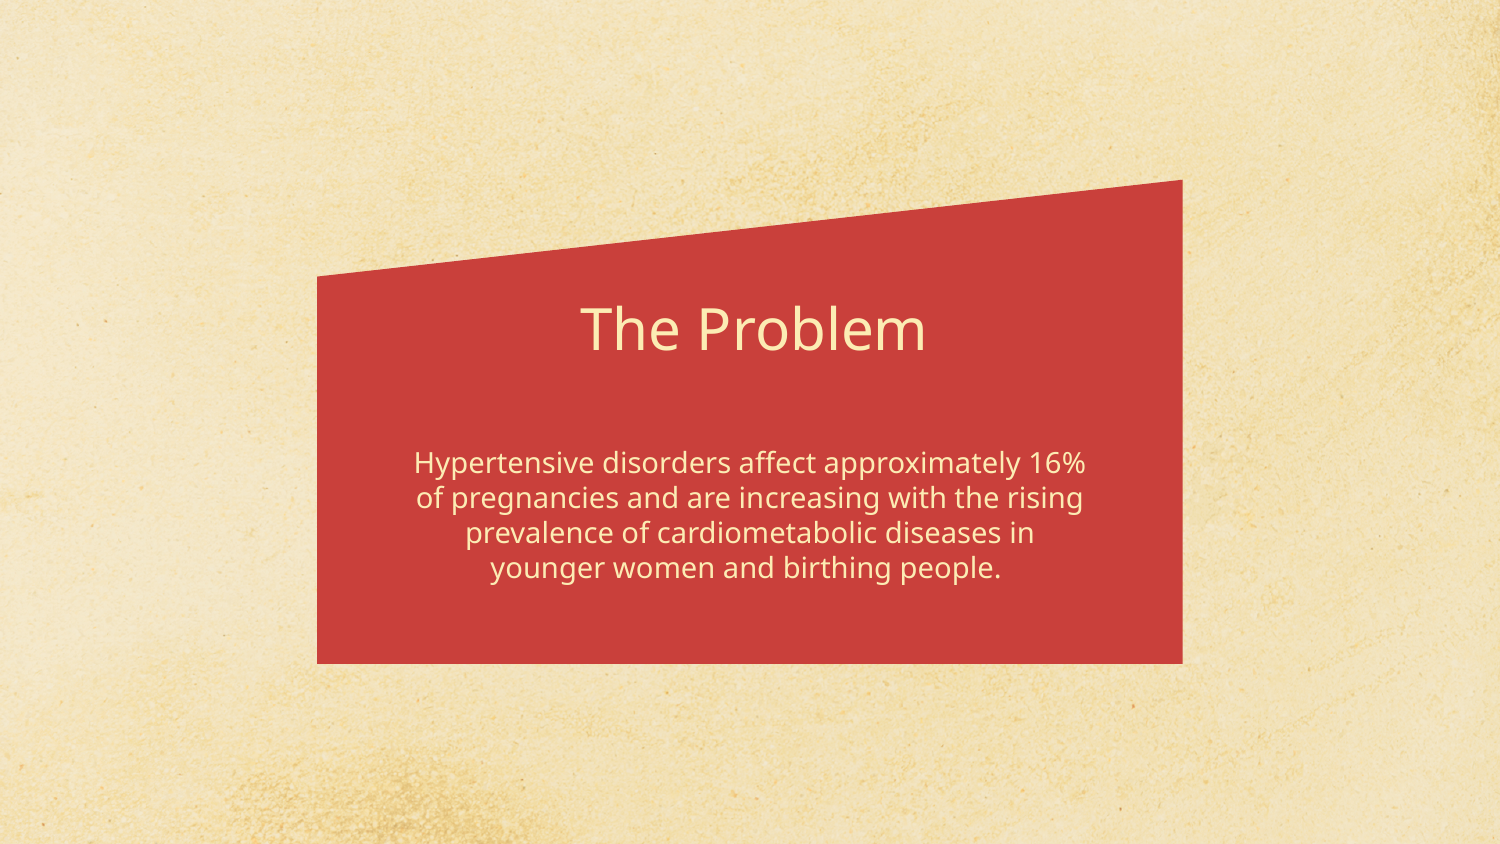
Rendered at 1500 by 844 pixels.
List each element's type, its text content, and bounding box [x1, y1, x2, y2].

subtitle Hypertensive disorders affect approximately 16% of pregnancies and are increasing with the rising prevalence of cardiometabolic diseases in younger women and birthing people. [395, 401, 1105, 627]
picture [0, 0, 1500, 844]
text_box [317, 179, 1183, 664]
title The Problem [387, 284, 1121, 371]
